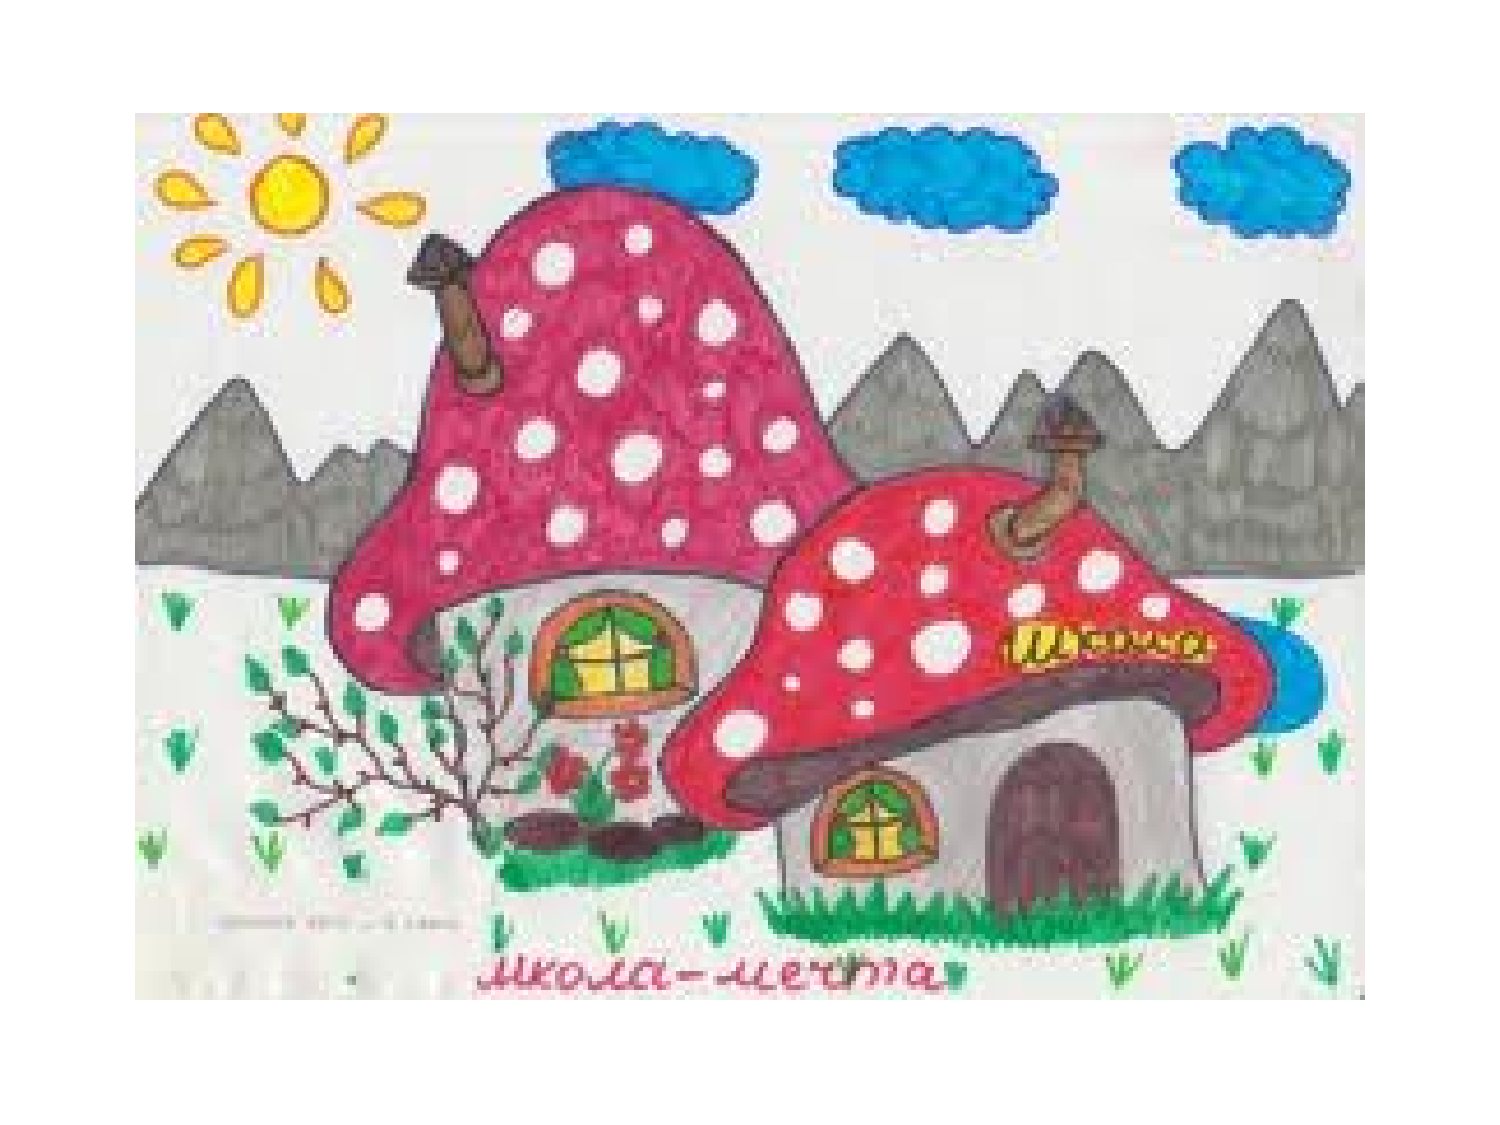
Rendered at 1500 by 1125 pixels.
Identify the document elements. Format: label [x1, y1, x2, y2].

picture [135, 113, 1365, 1000]
